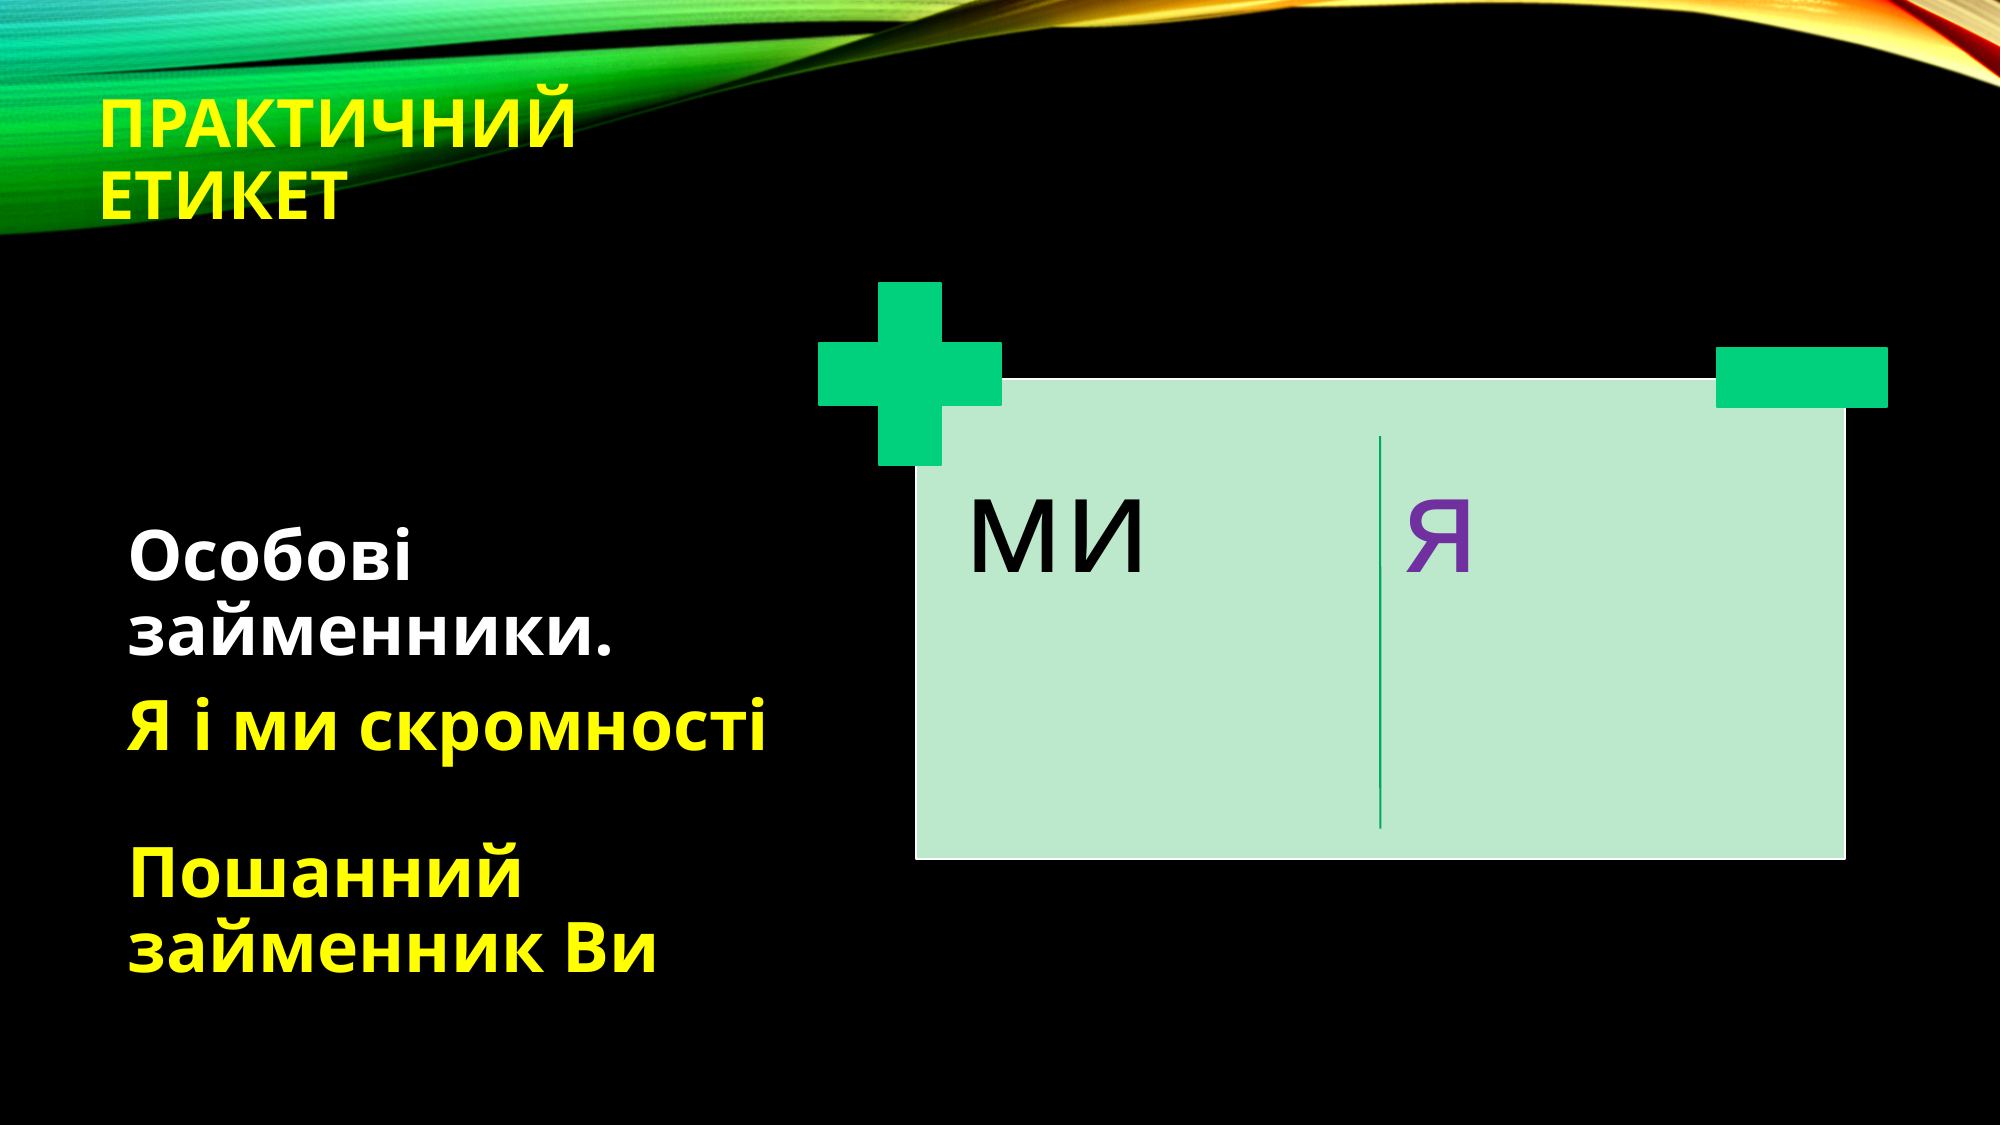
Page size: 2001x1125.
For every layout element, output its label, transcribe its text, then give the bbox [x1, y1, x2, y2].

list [819, 122, 1888, 1021]
picture [0, 0, 2000, 237]
title ПРАКТИЧНИЙ ЕТИКЕТ [82, 59, 758, 322]
list Особові займенники. Я і ми скромності Пошанний займенник Ви [112, 512, 788, 1021]
